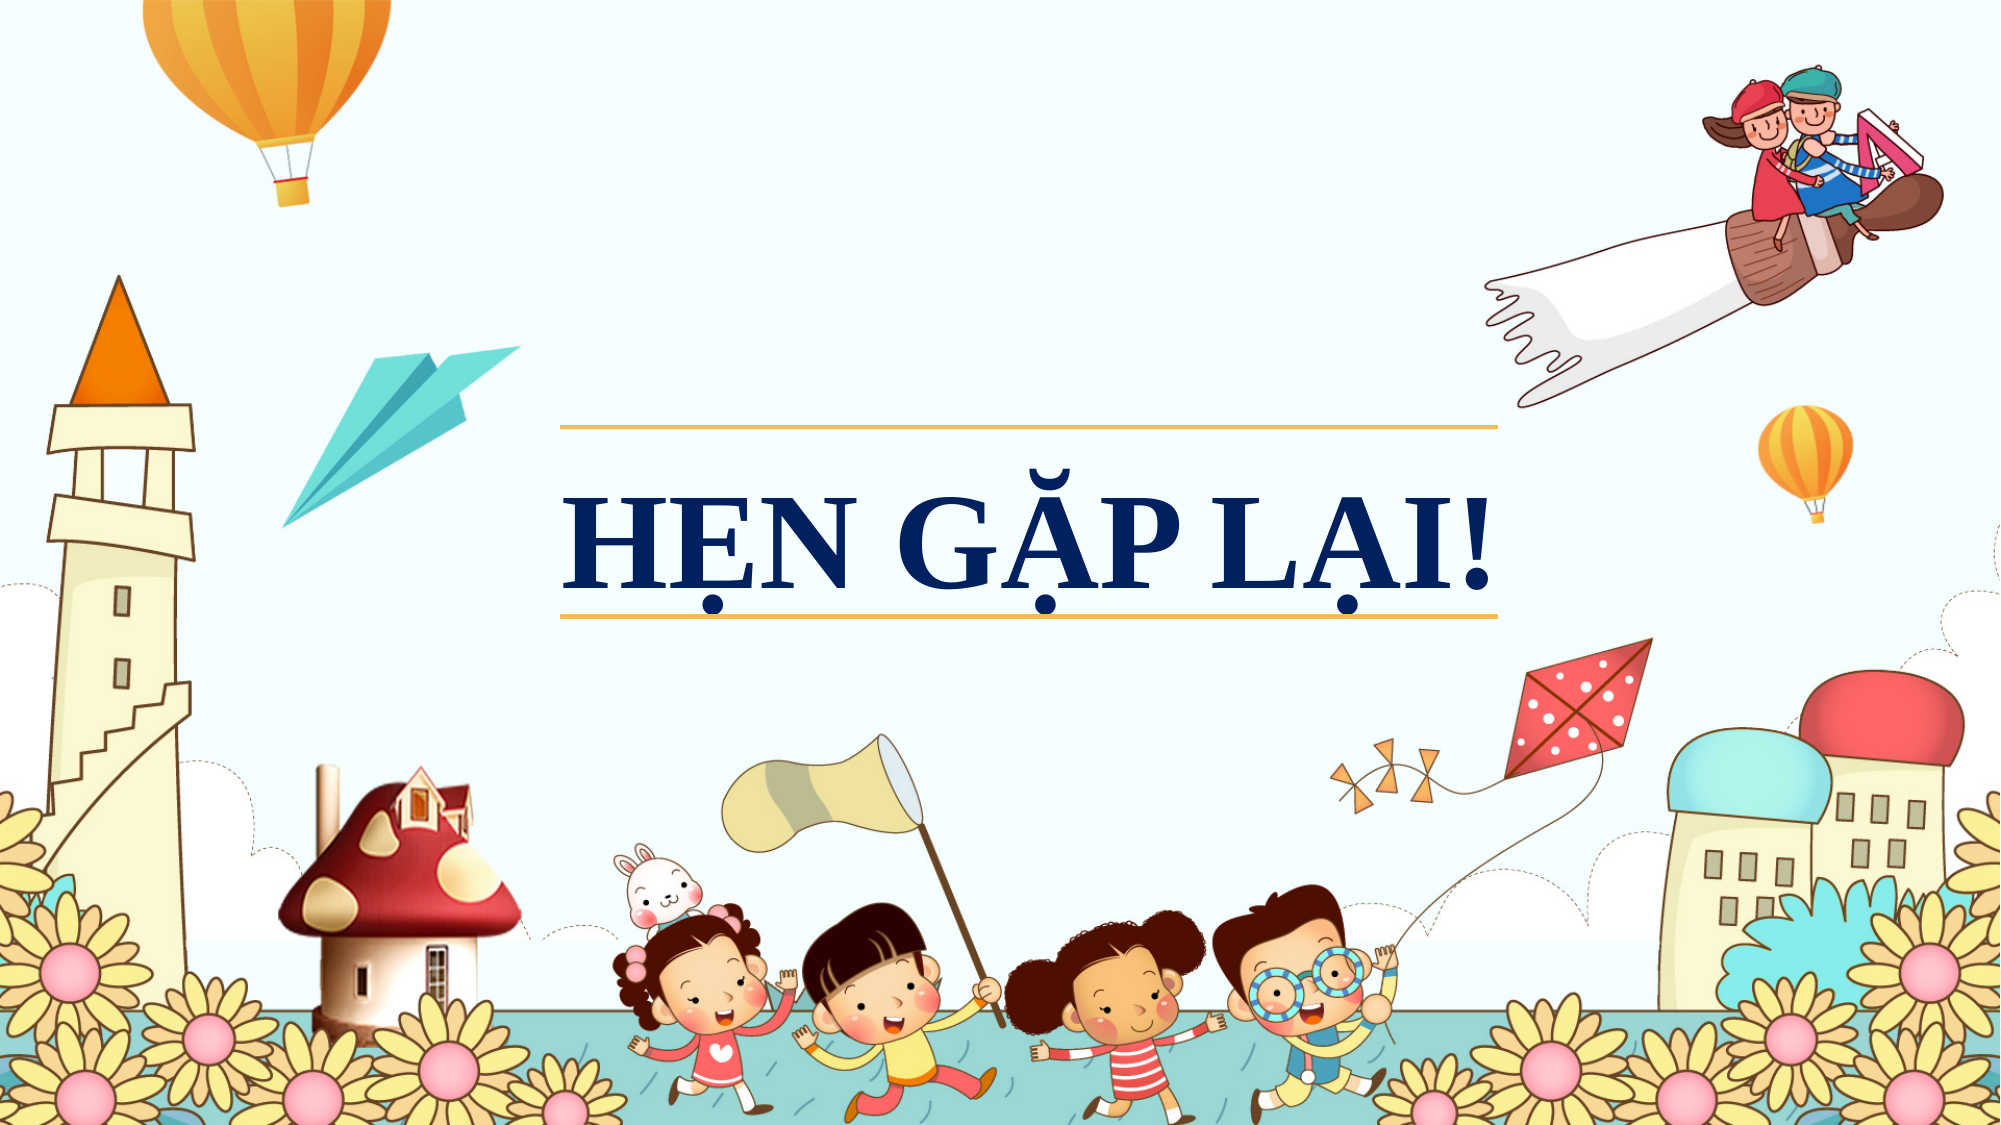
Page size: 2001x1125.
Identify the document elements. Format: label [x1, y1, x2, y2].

picture [0, 0, 2001, 1125]
text_box [541, 241, 1521, 626]
